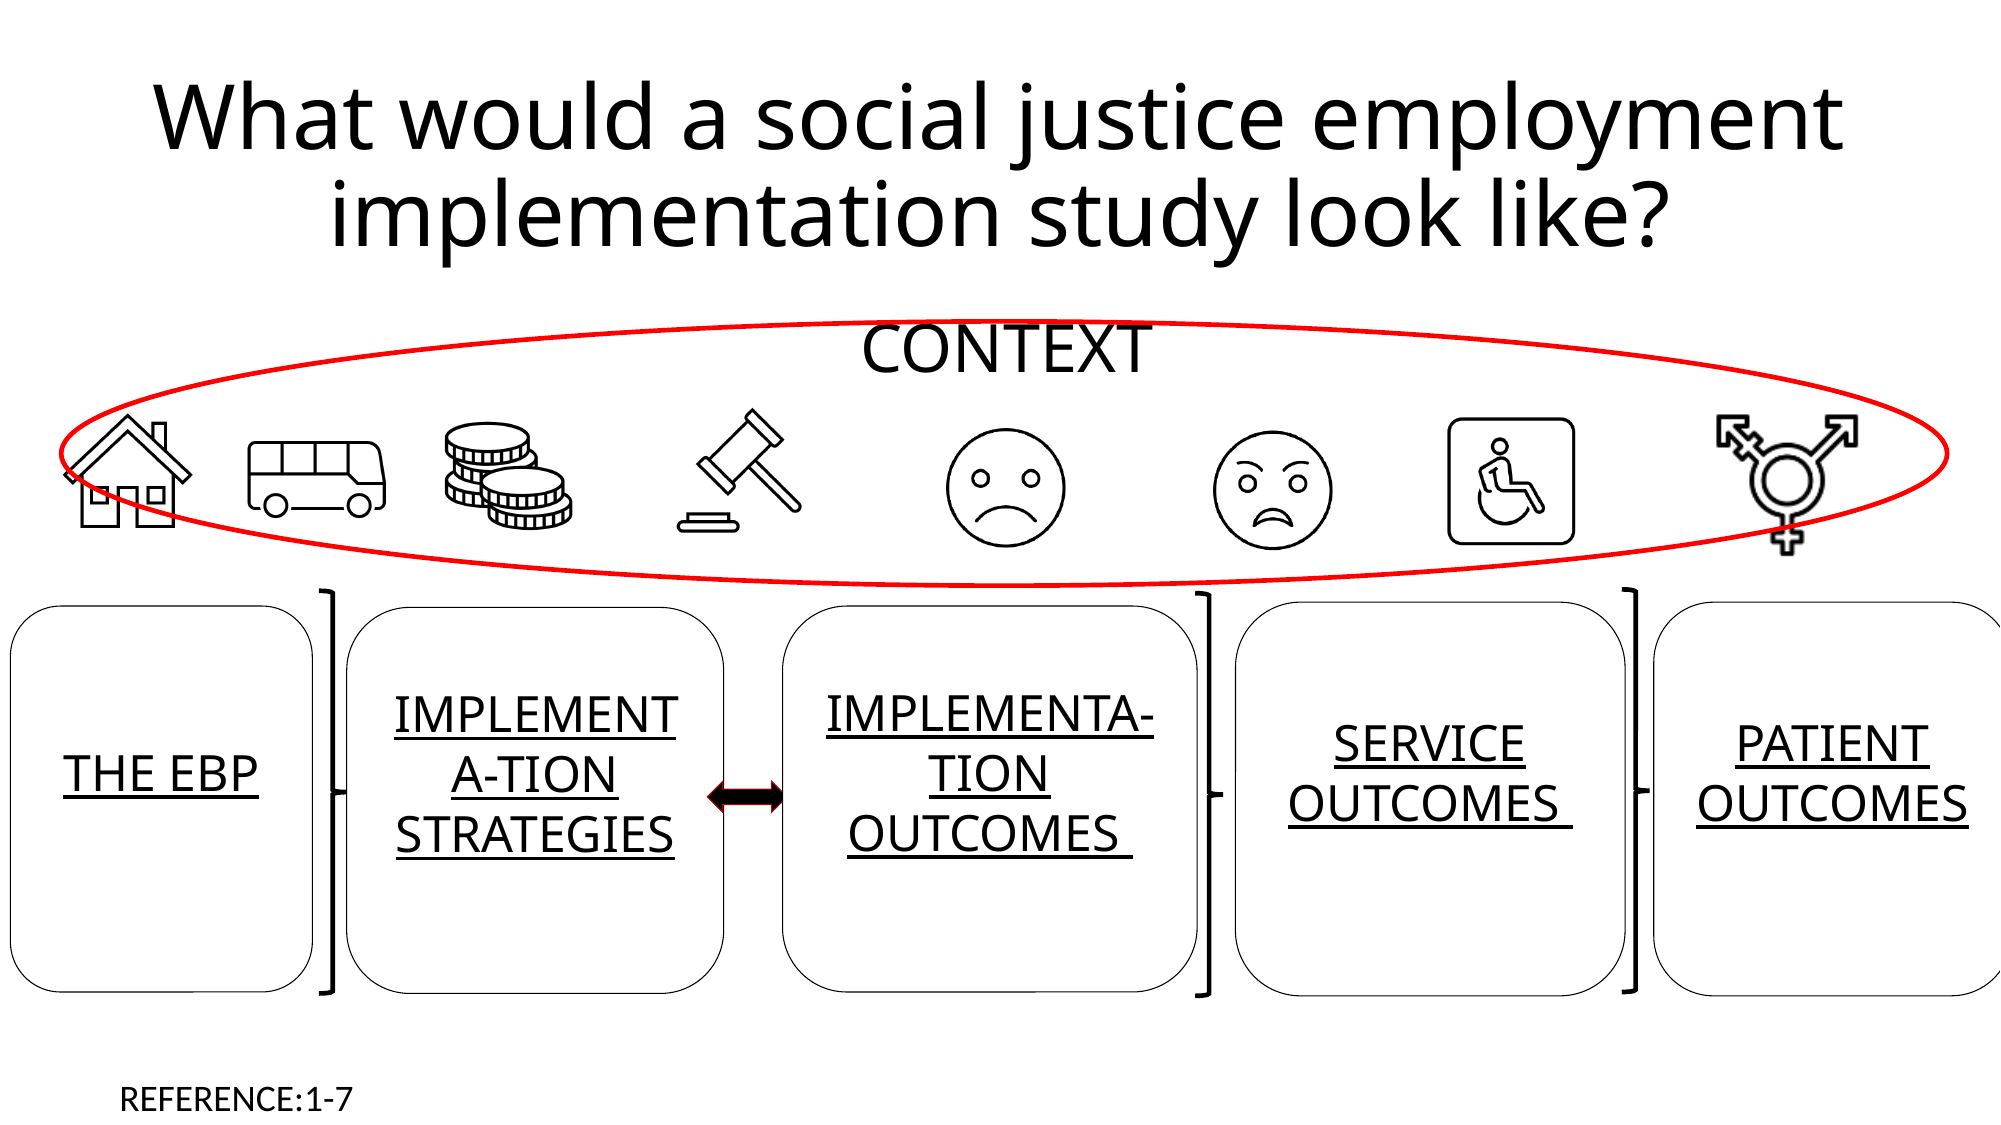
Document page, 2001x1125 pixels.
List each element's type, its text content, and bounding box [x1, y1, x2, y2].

text_box REFERENCE:1-7 [104, 1066, 369, 1125]
title What would a social justice employment implementation study look like? [137, 59, 1863, 278]
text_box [10, 298, 2000, 996]
